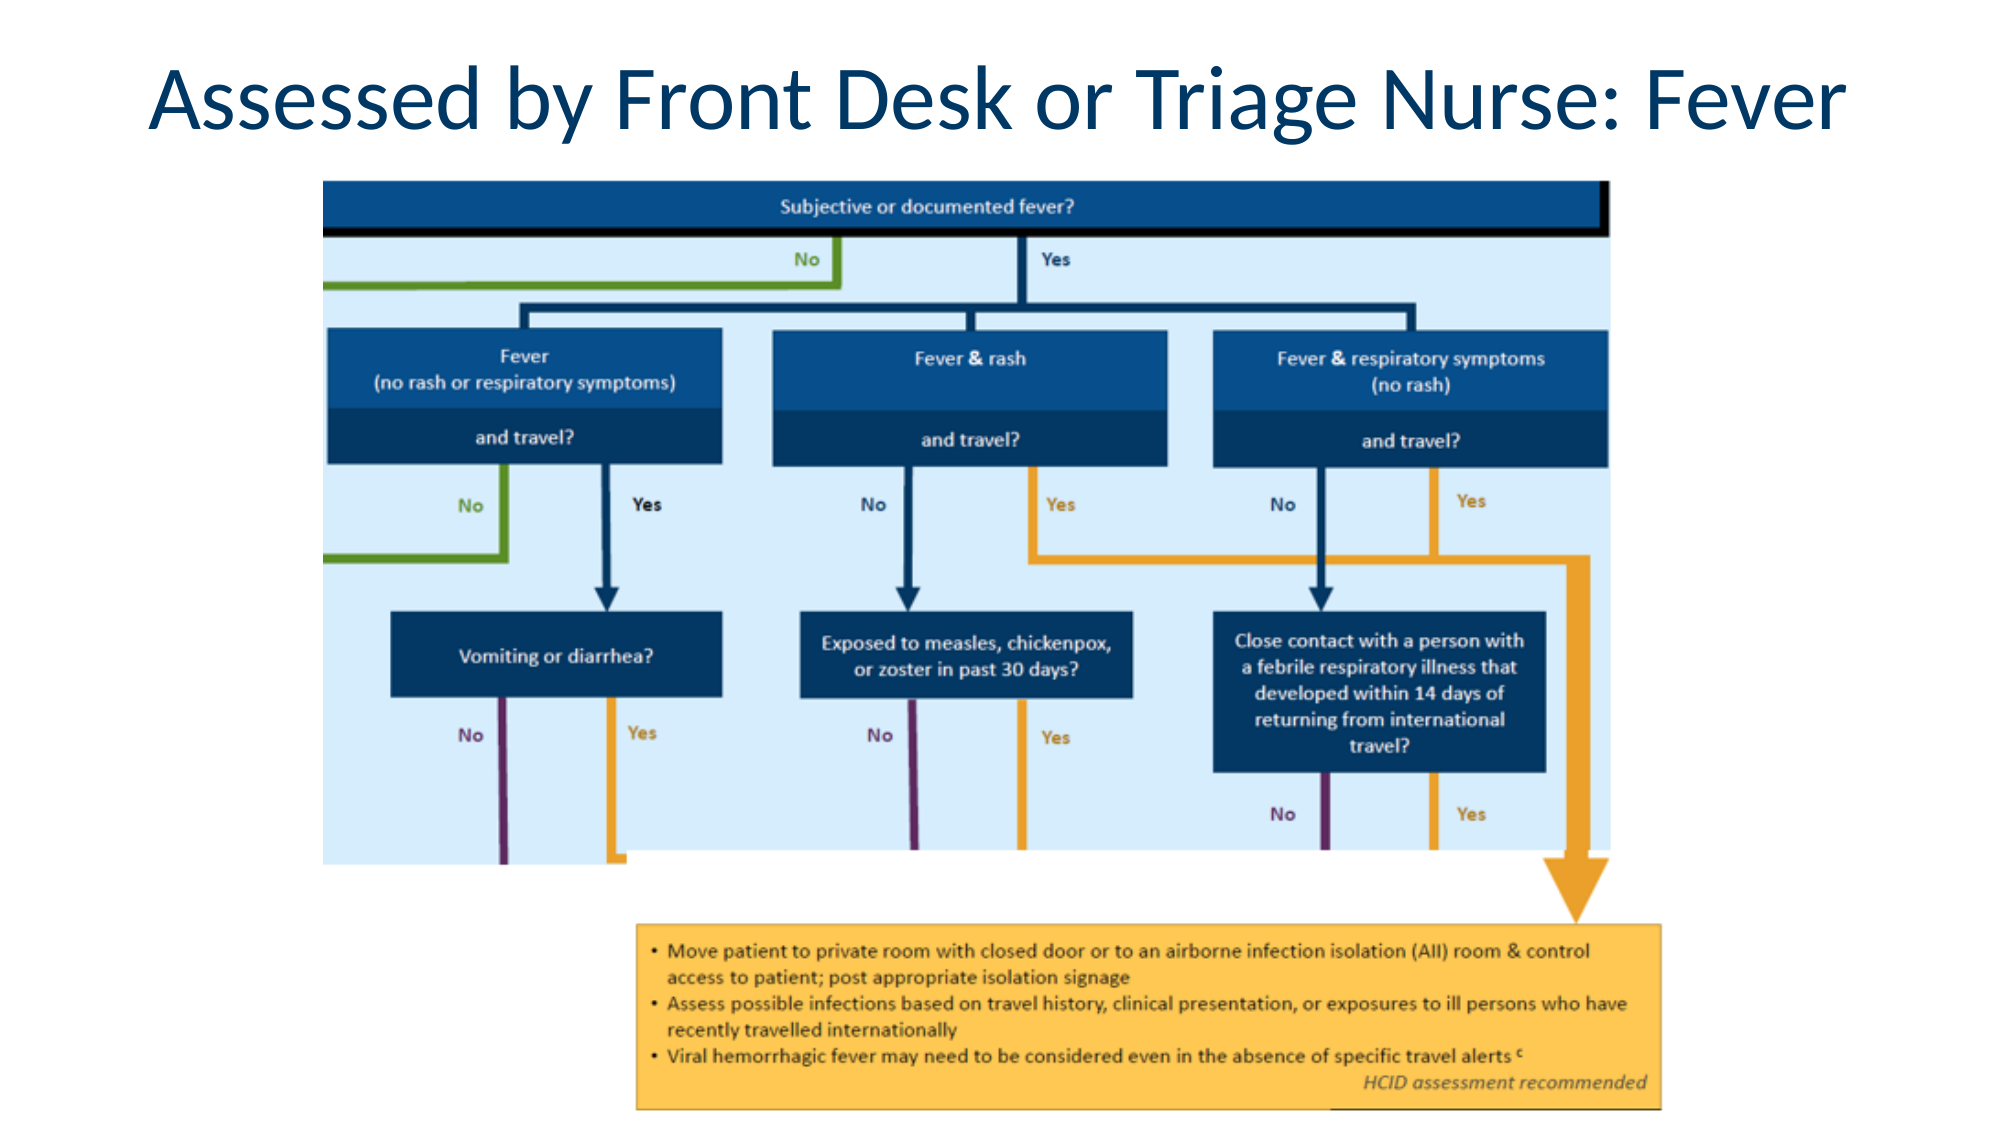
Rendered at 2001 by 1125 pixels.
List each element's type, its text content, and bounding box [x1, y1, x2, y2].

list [323, 174, 1677, 1120]
title Assessed by Front Desk or Triage Nurse: Fever [110, 24, 1890, 175]
